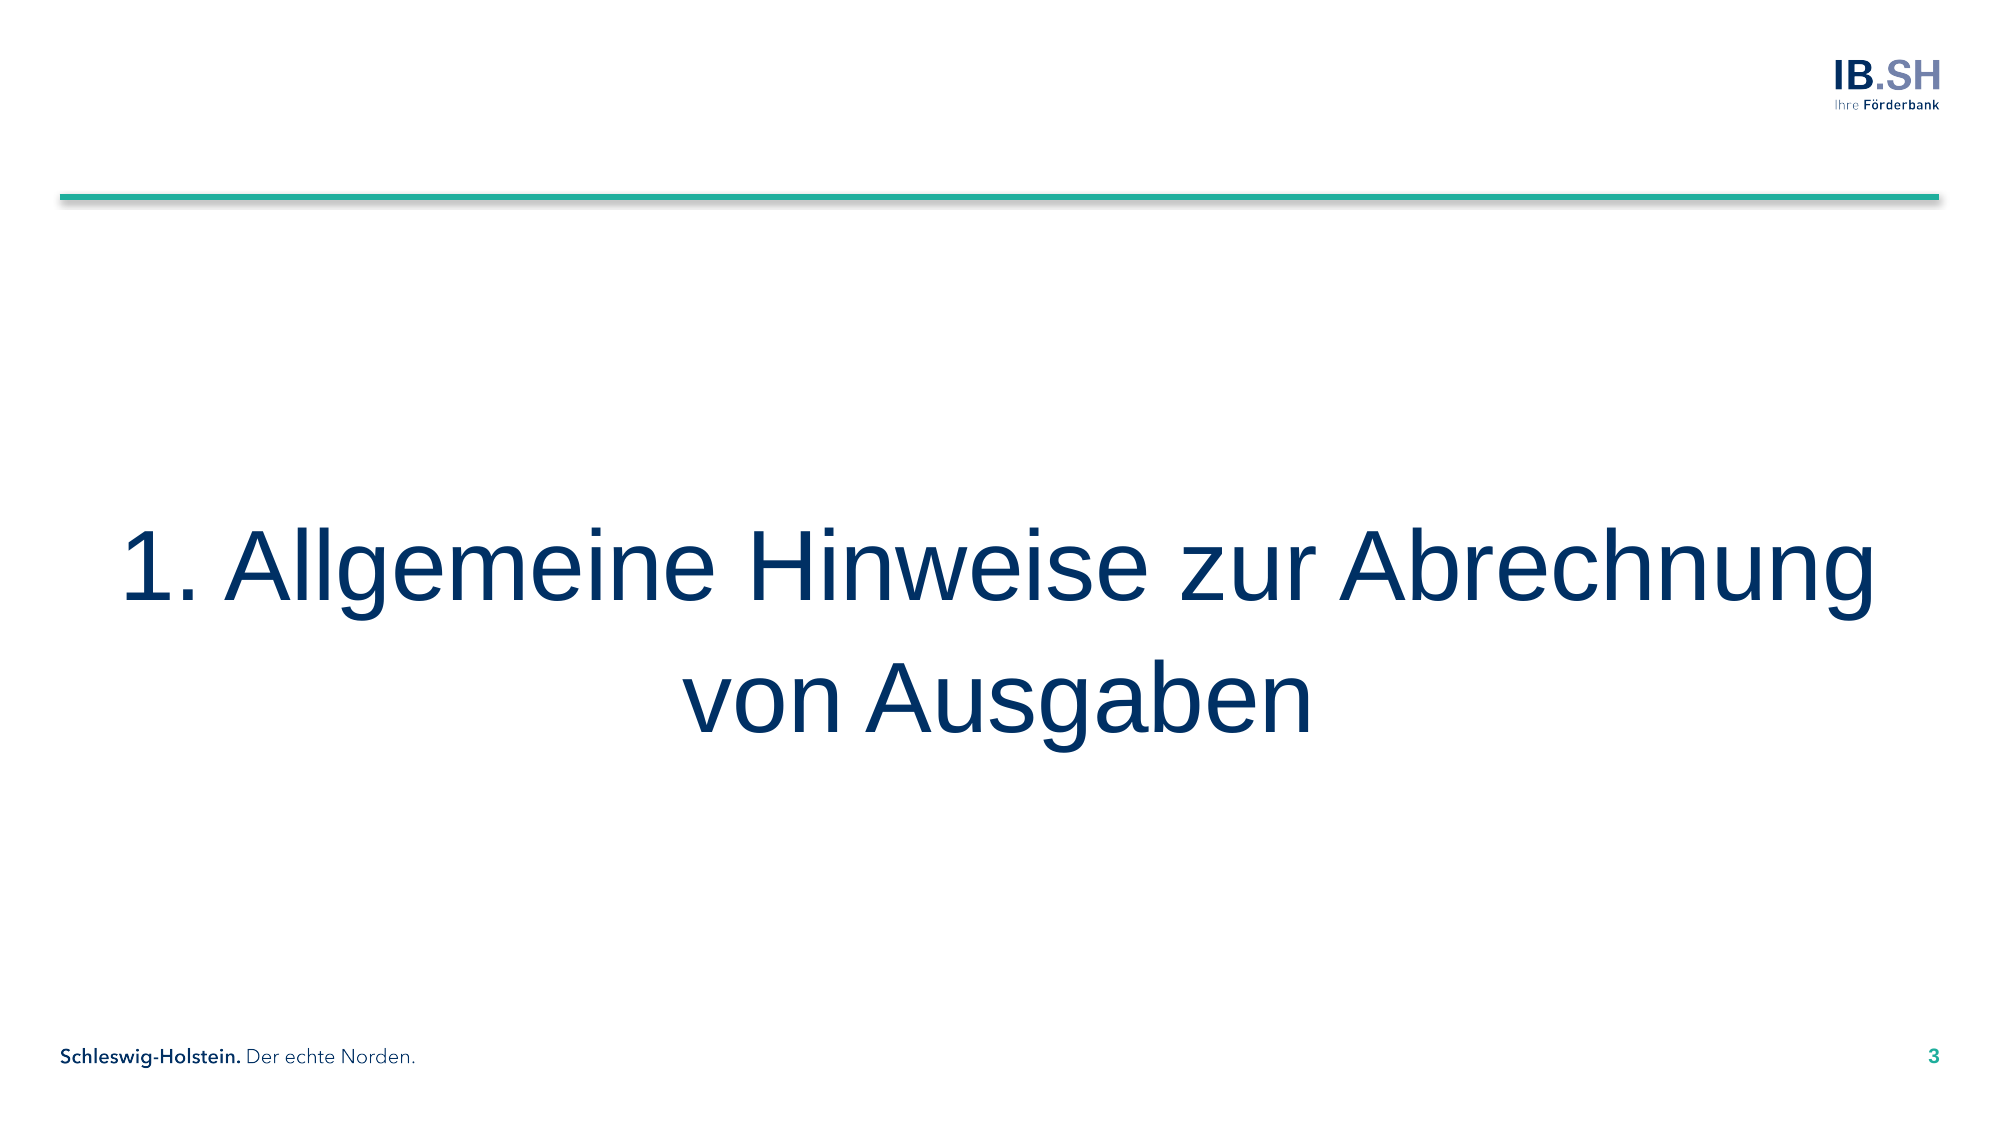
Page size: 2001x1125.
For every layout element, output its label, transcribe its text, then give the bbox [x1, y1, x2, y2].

picture [1811, 35, 1964, 134]
list 1. Allgemeine Hinweise zur Abrechnung von Ausgaben [58, 224, 1940, 988]
picture [40, 1030, 435, 1083]
slide_number 3 [1884, 1024, 1940, 1085]
